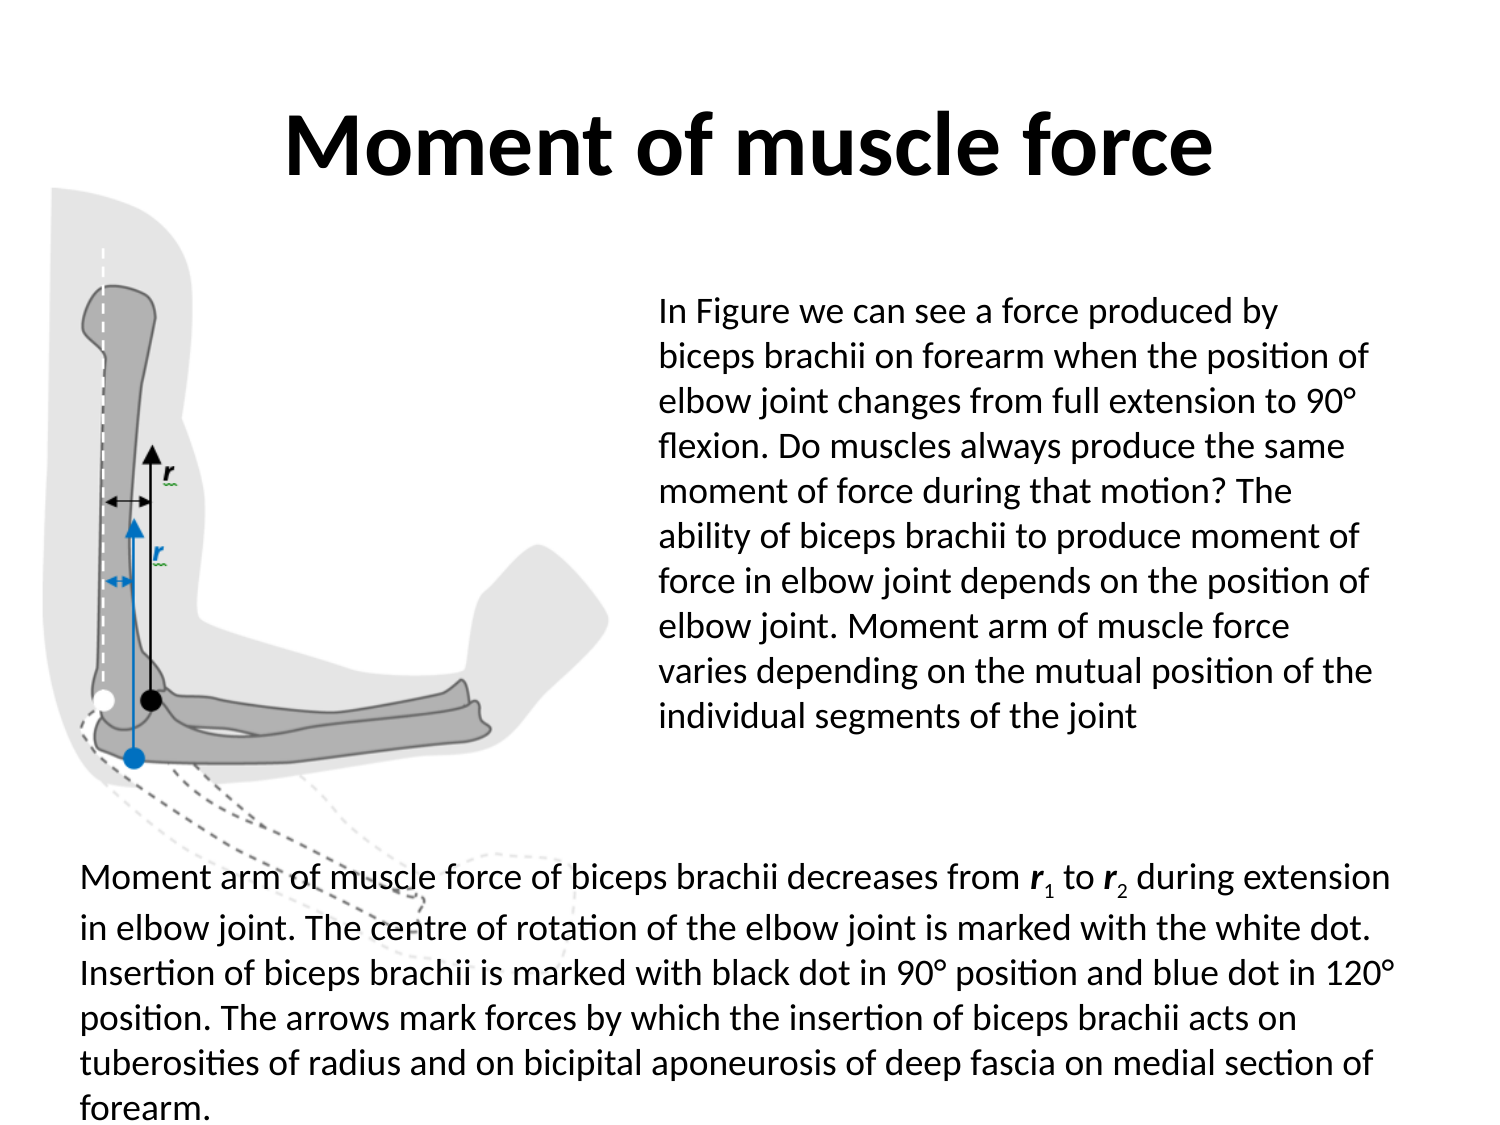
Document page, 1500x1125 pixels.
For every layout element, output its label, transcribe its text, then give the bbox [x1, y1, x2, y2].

title Moment of muscle force [75, 45, 1425, 233]
text_box In Figure we can see a force produced by biceps brachii on forearm when the position of elbow joint changes from full extension to 90° flexion. Do muscles always produce the same moment of force during that motion? The ability of biceps brachii to produce moment of force in elbow joint depends on the position of elbow joint. Moment arm of muscle force varies depending on the mutual position of the individual segments of the joint [643, 278, 1394, 744]
picture [31, 184, 628, 989]
text_box Moment arm of muscle force of biceps brachii decreases from r1 to r2 during extension in elbow joint. The centre of rotation of the elbow joint is marked with the white dot. Insertion of biceps brachii is marked with black dot in 90° position and blue dot in 120° position. The arrows mark forces by which the insertion of biceps brachii acts on tuberosities of radius and on bicipital aponeurosis of deep fascia on medial section of forearm. [64, 844, 1412, 1125]
